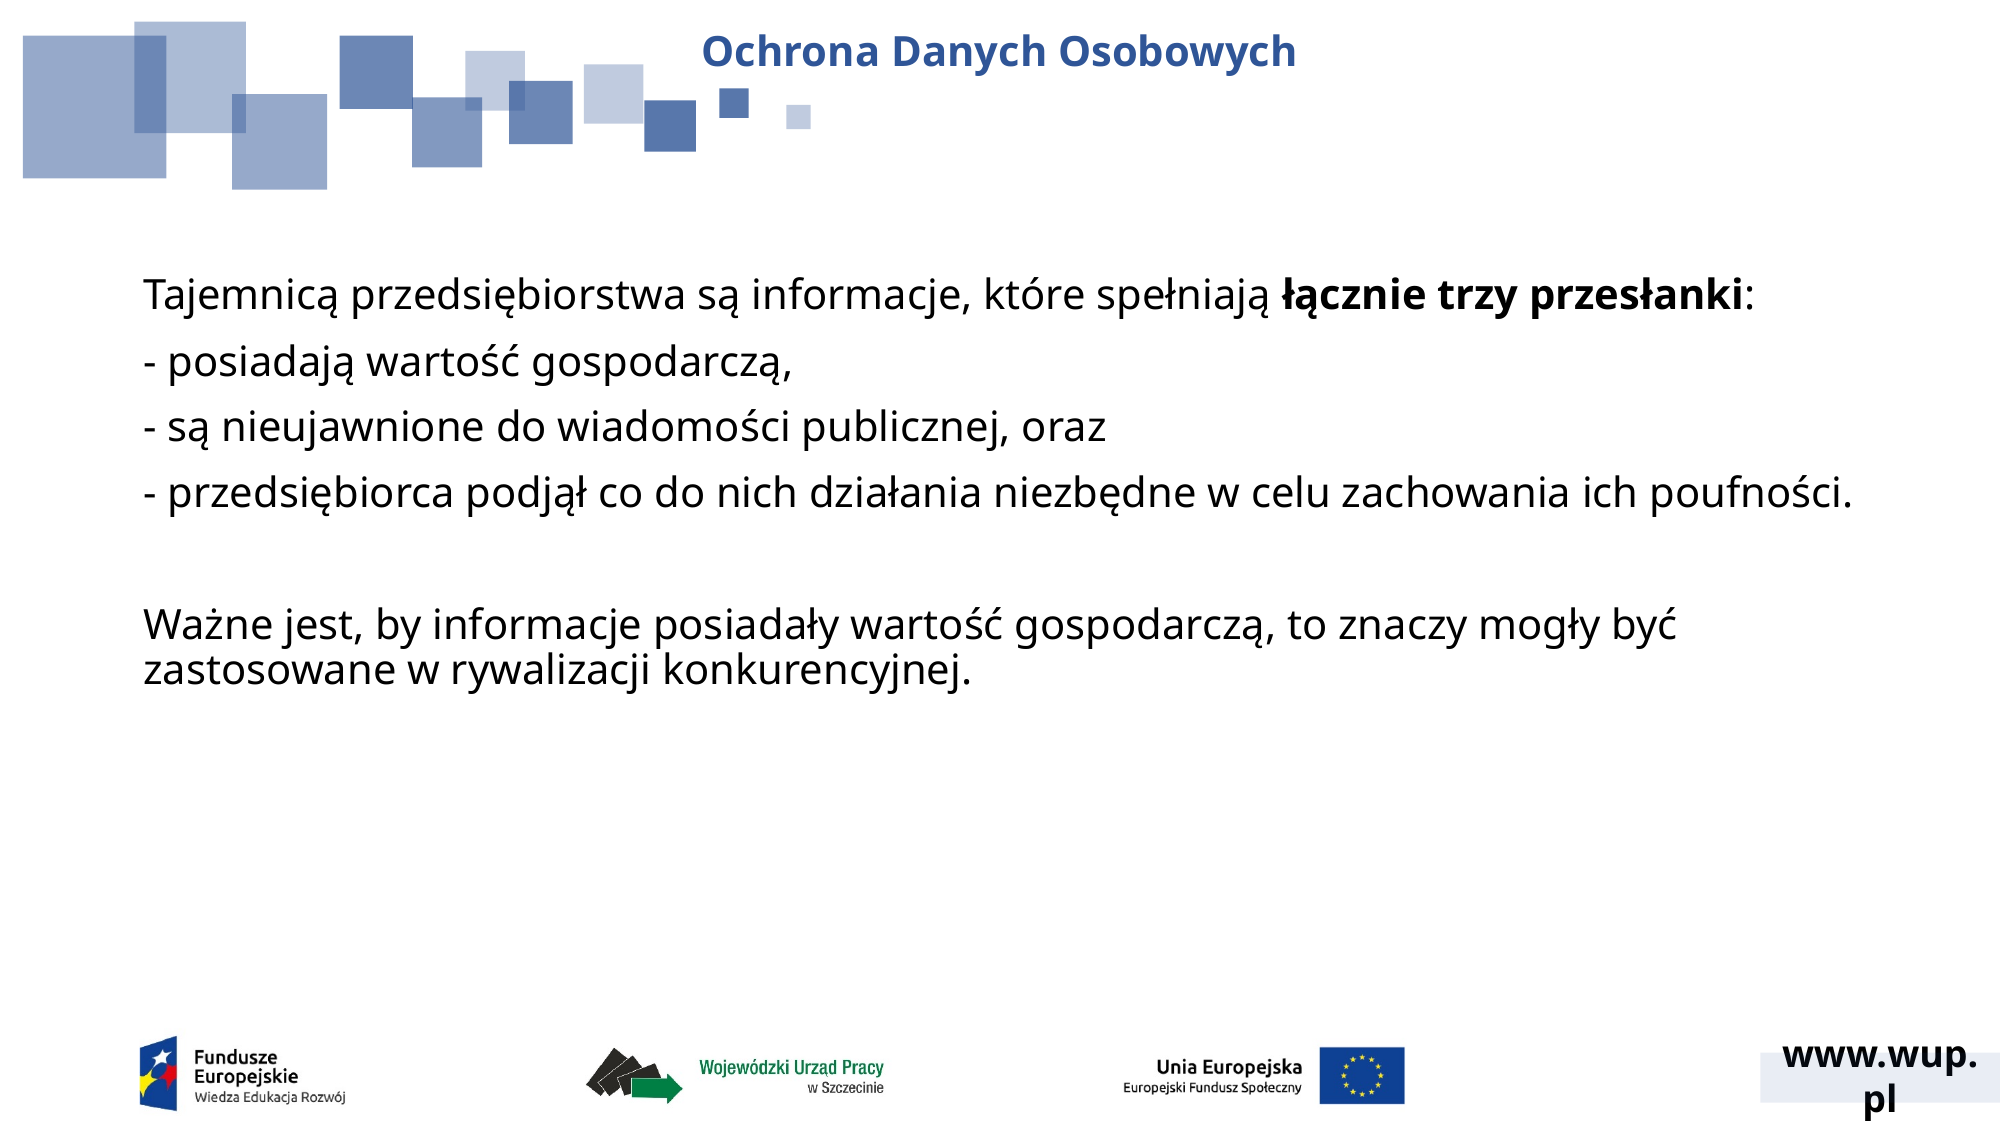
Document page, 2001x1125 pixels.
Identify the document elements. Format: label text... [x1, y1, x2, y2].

text_box Ochrona Danych Osobowych [324, 23, 1675, 106]
picture [574, 1036, 894, 1115]
picture [139, 1035, 363, 1118]
picture [1104, 1035, 1407, 1123]
list Tajemnicą przedsiębiorstwa są informacje, które spełniają łącznie trzy przesłanki: - posiadają wartość gospodarczą, - są nieujawnione do wiadomości publicznej, oraz - przedsiębiorca podjął co do nich działania niezbędne w celu zachowania ich poufności. Ważne jest, by informacje posiadały wartość gospodarczą, to znaczy mogły być zastosowane w rywalizacji konkurencyjnej. [128, 195, 1909, 1035]
